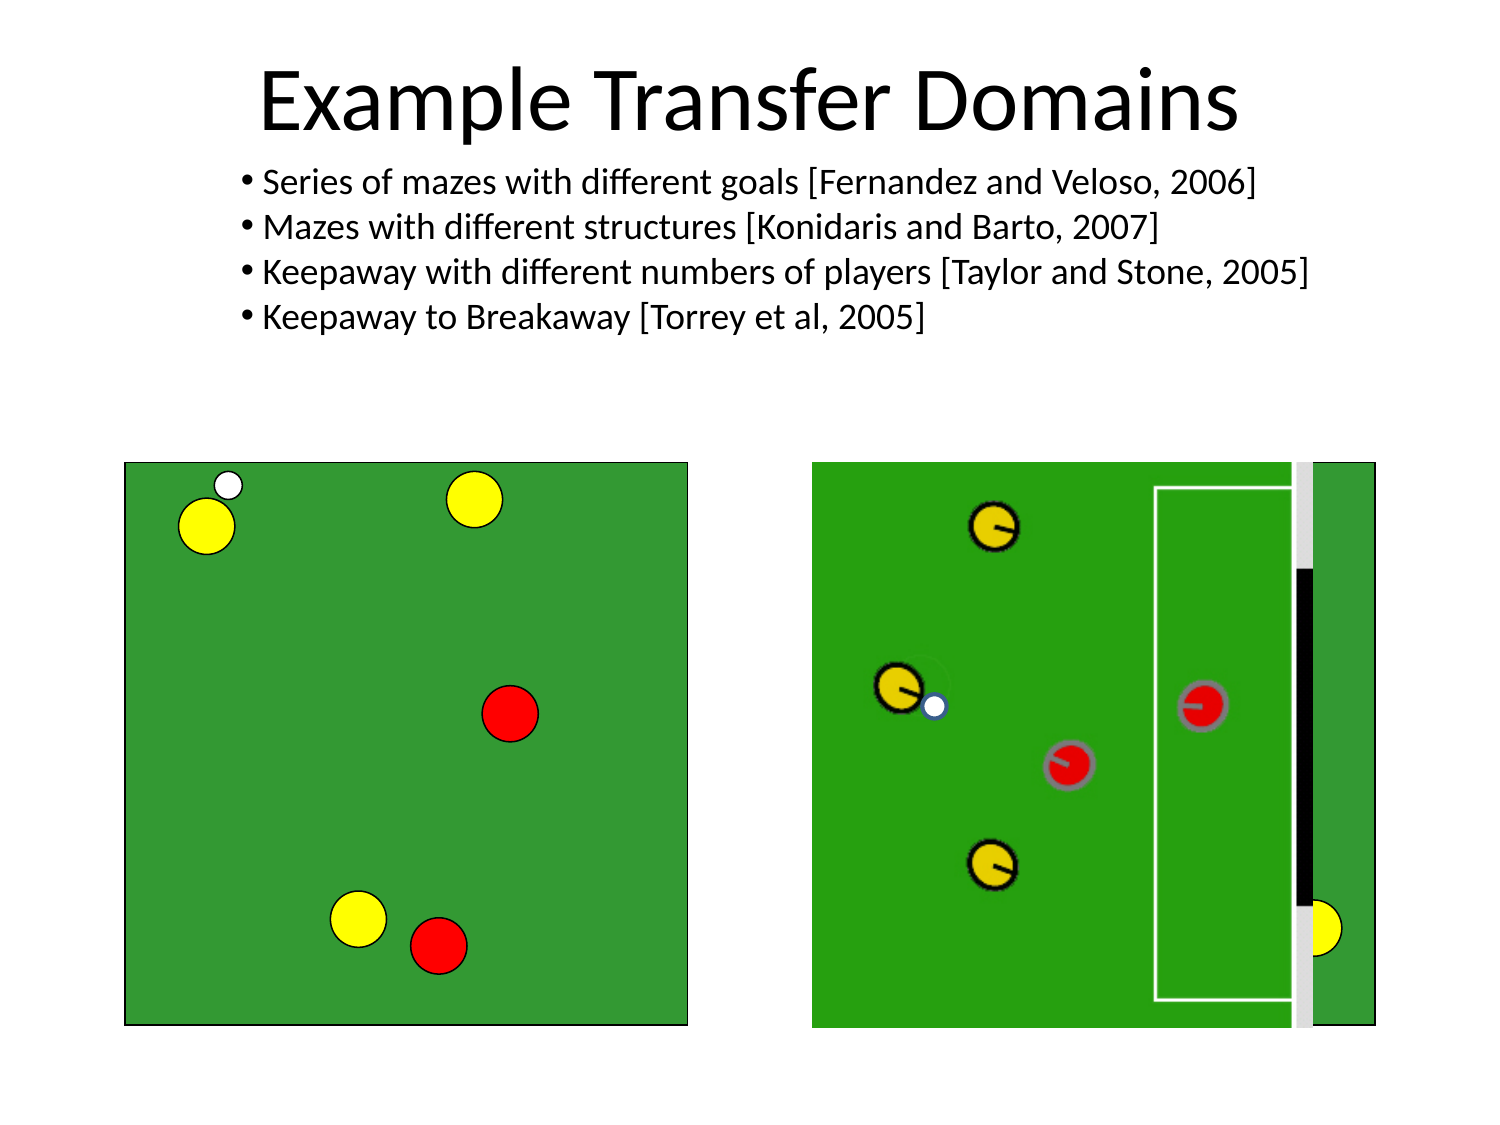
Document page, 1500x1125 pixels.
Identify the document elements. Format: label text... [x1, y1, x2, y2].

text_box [812, 462, 1313, 1028]
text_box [124, 462, 688, 1026]
title Example Transfer Domains [75, 0, 1425, 188]
text_box Series of mazes with different goals [Fernandez and Veloso, 2006] Mazes with different structures [Konidaris and Barto, 2007] Keepaway with different numbers of players [Taylor and Stone, 2005] Keepaway to Breakaway [Torrey et al, 2005] [226, 149, 1326, 345]
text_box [1313, 462, 1376, 1026]
